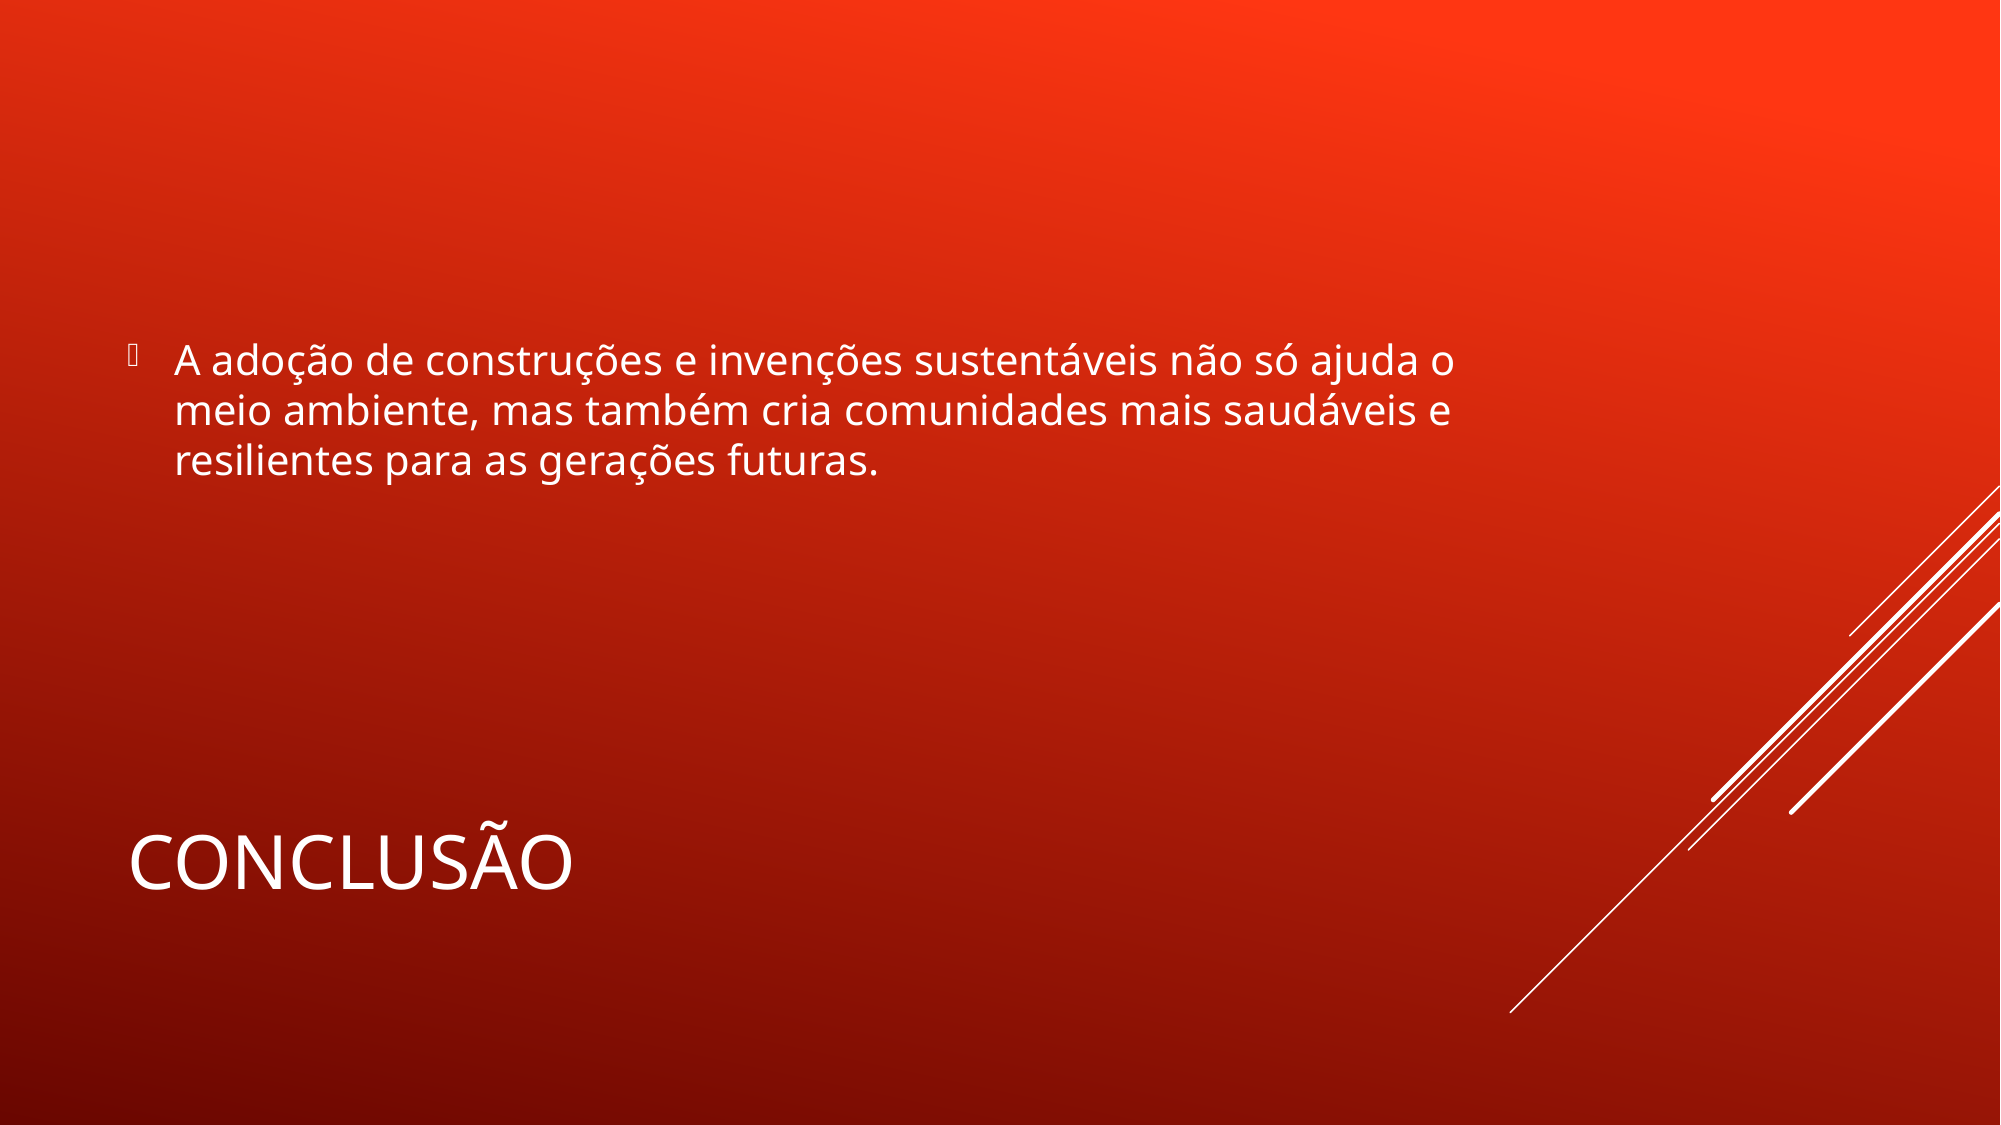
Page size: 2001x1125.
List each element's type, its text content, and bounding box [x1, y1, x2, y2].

list A adoção de construções e invenções sustentáveis não só ajuda o meio ambiente, mas também cria comunidades mais saudáveis e resilientes para as gerações futuras. [112, 112, 1513, 706]
title Conclusão [112, 736, 1513, 984]
